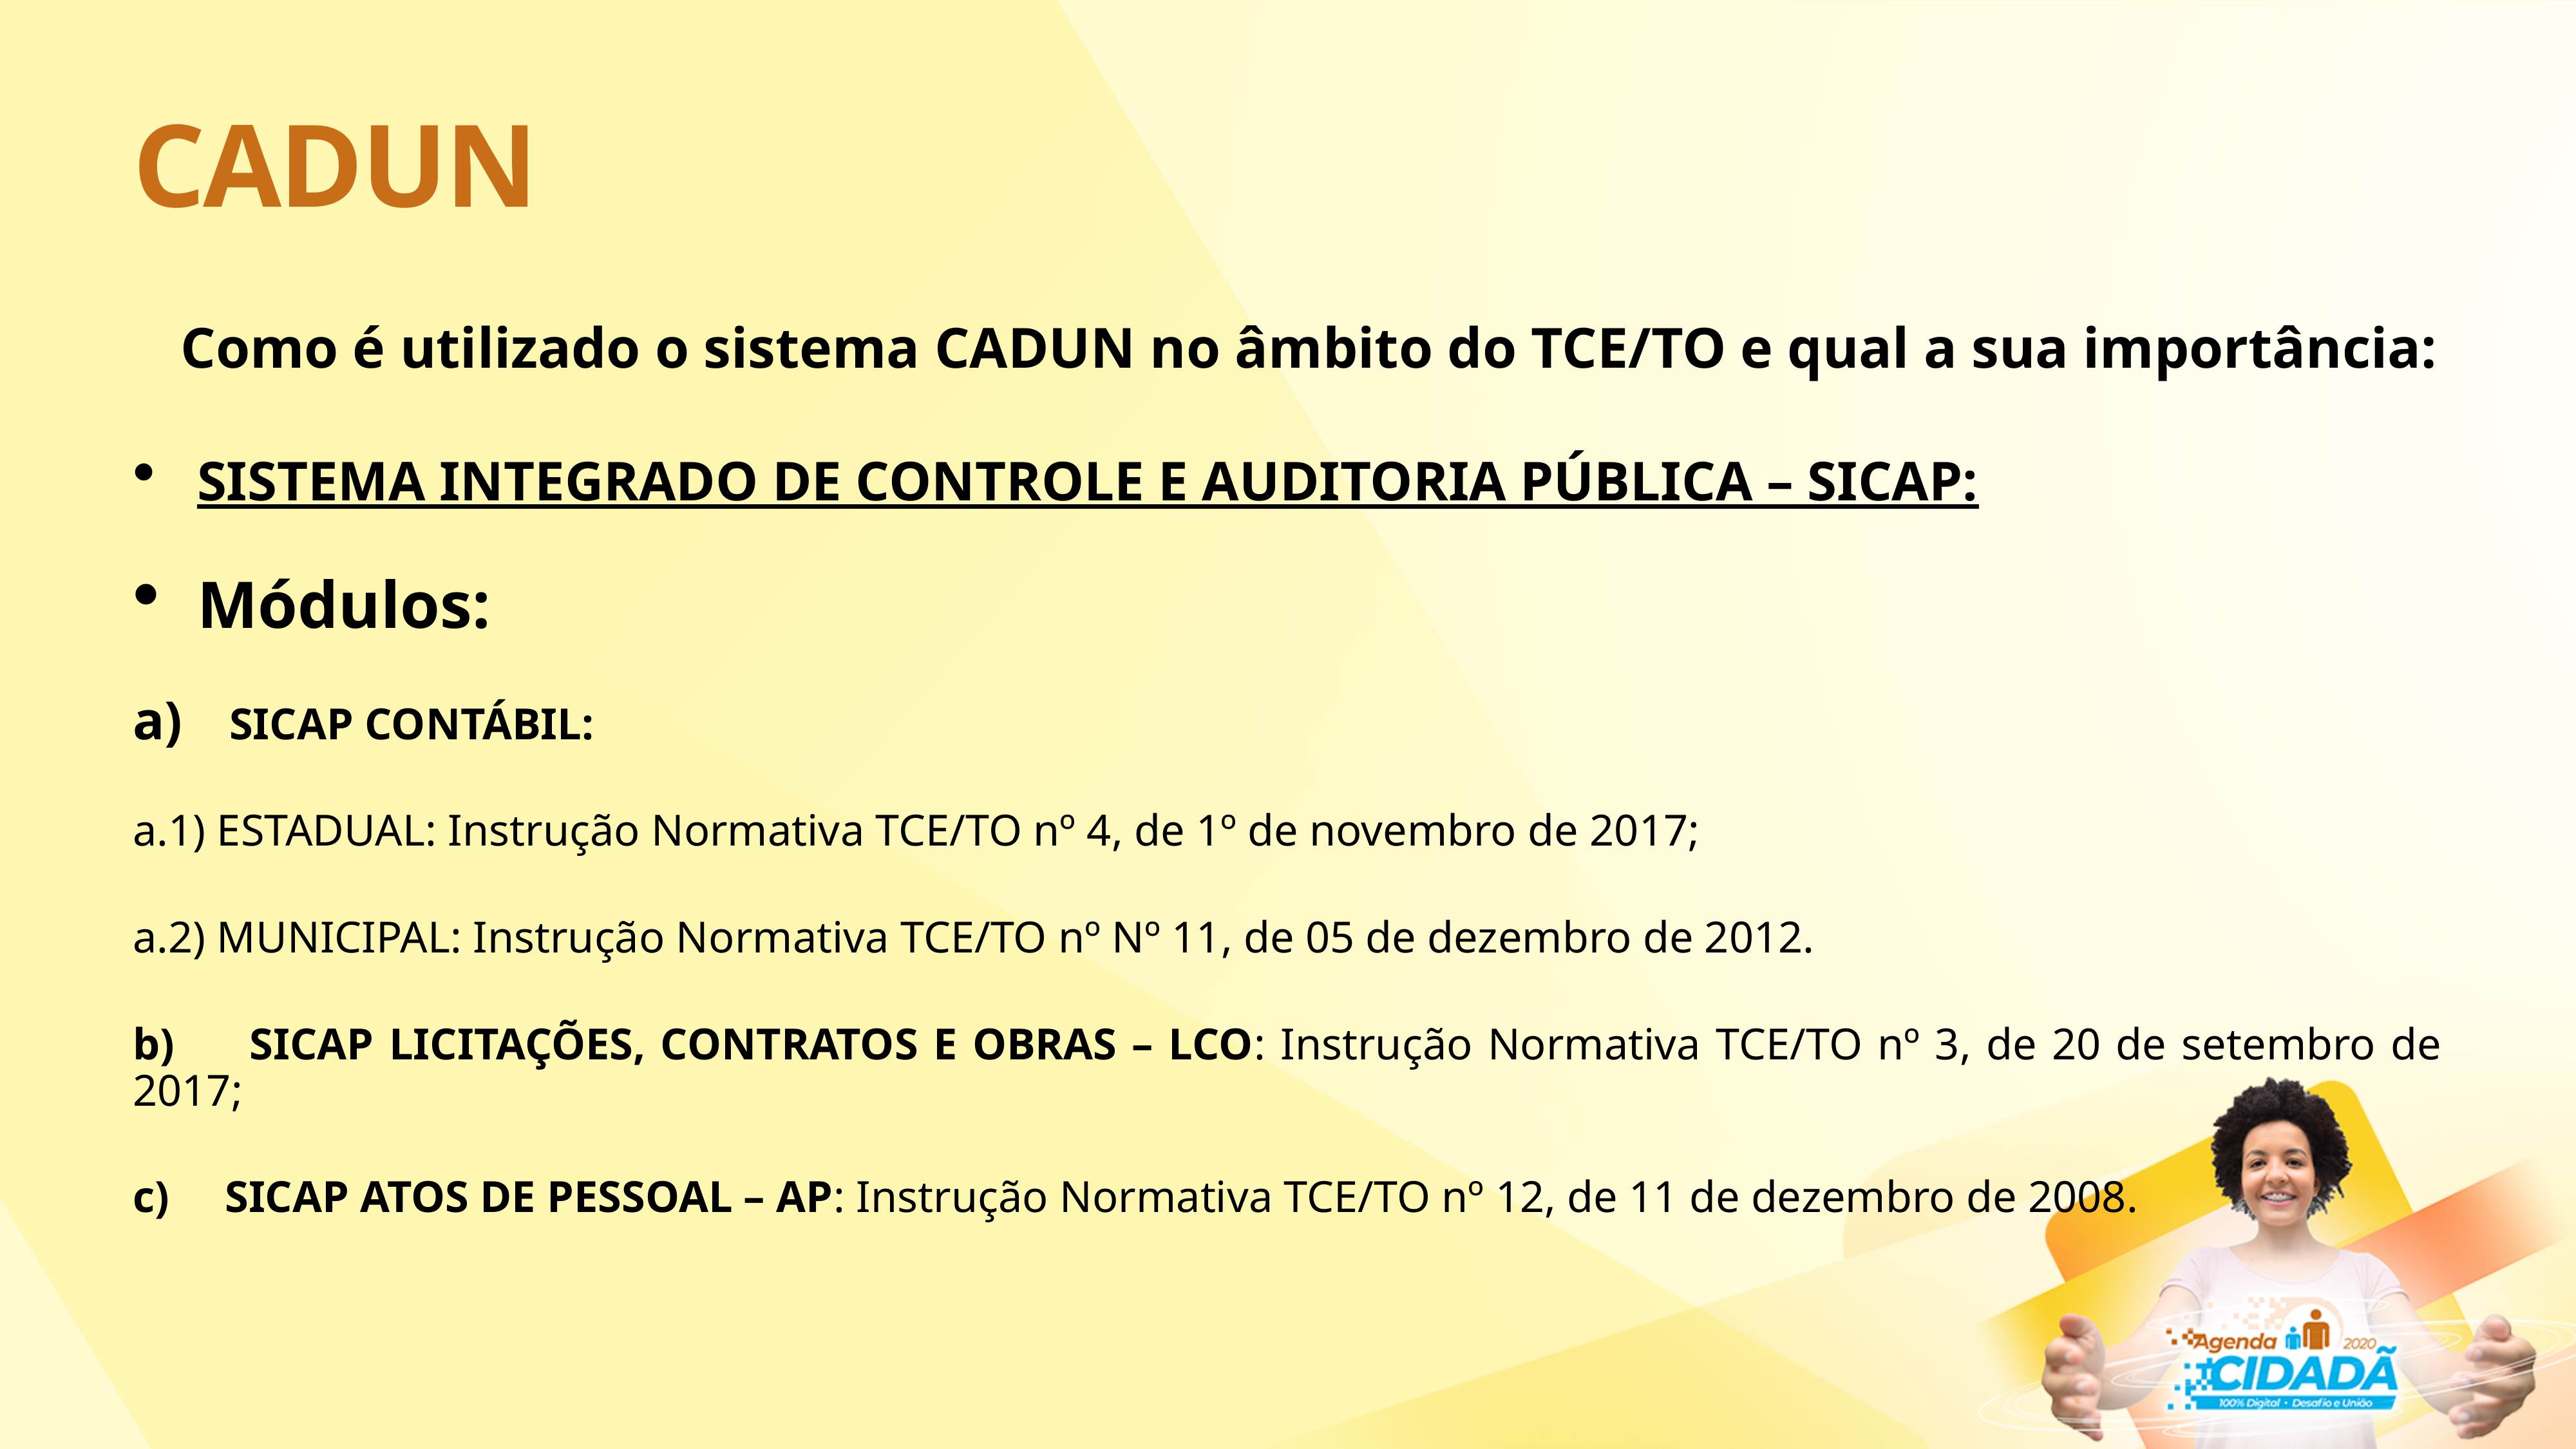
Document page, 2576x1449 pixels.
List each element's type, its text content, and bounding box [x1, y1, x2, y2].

list Como é utilizado o sistema CADUN no âmbito do TCE/TO e qual a sua importância: [127, 250, 2449, 390]
picture [0, 0, 2576, 1449]
title CADUN [127, 113, 2449, 250]
list SISTEMA INTEGRADO DE CONTROLE E AUDITORIA PÚBLICA – SICAP: Módulos: SICAP CONTÁBIL: a.1) ESTADUAL: Instrução Normativa TCE/TO nº 4, de 1º de novembro de 2017; a.2) MUNICIPAL: Instrução Normativa TCE/TO nº Nº 11, de 05 de dezembro de 2012. b) SICAP LICITAÇÕES, CONTRATOS E OBRAS – LCO: Instrução Normativa TCE/TO nº 3, de 20 de setembro de 2017; c) SICAP ATOS DE PESSOAL – AP: Instrução Normativa TCE/TO nº 12, de 11 de dezembro de 2008. [127, 448, 2449, 1321]
